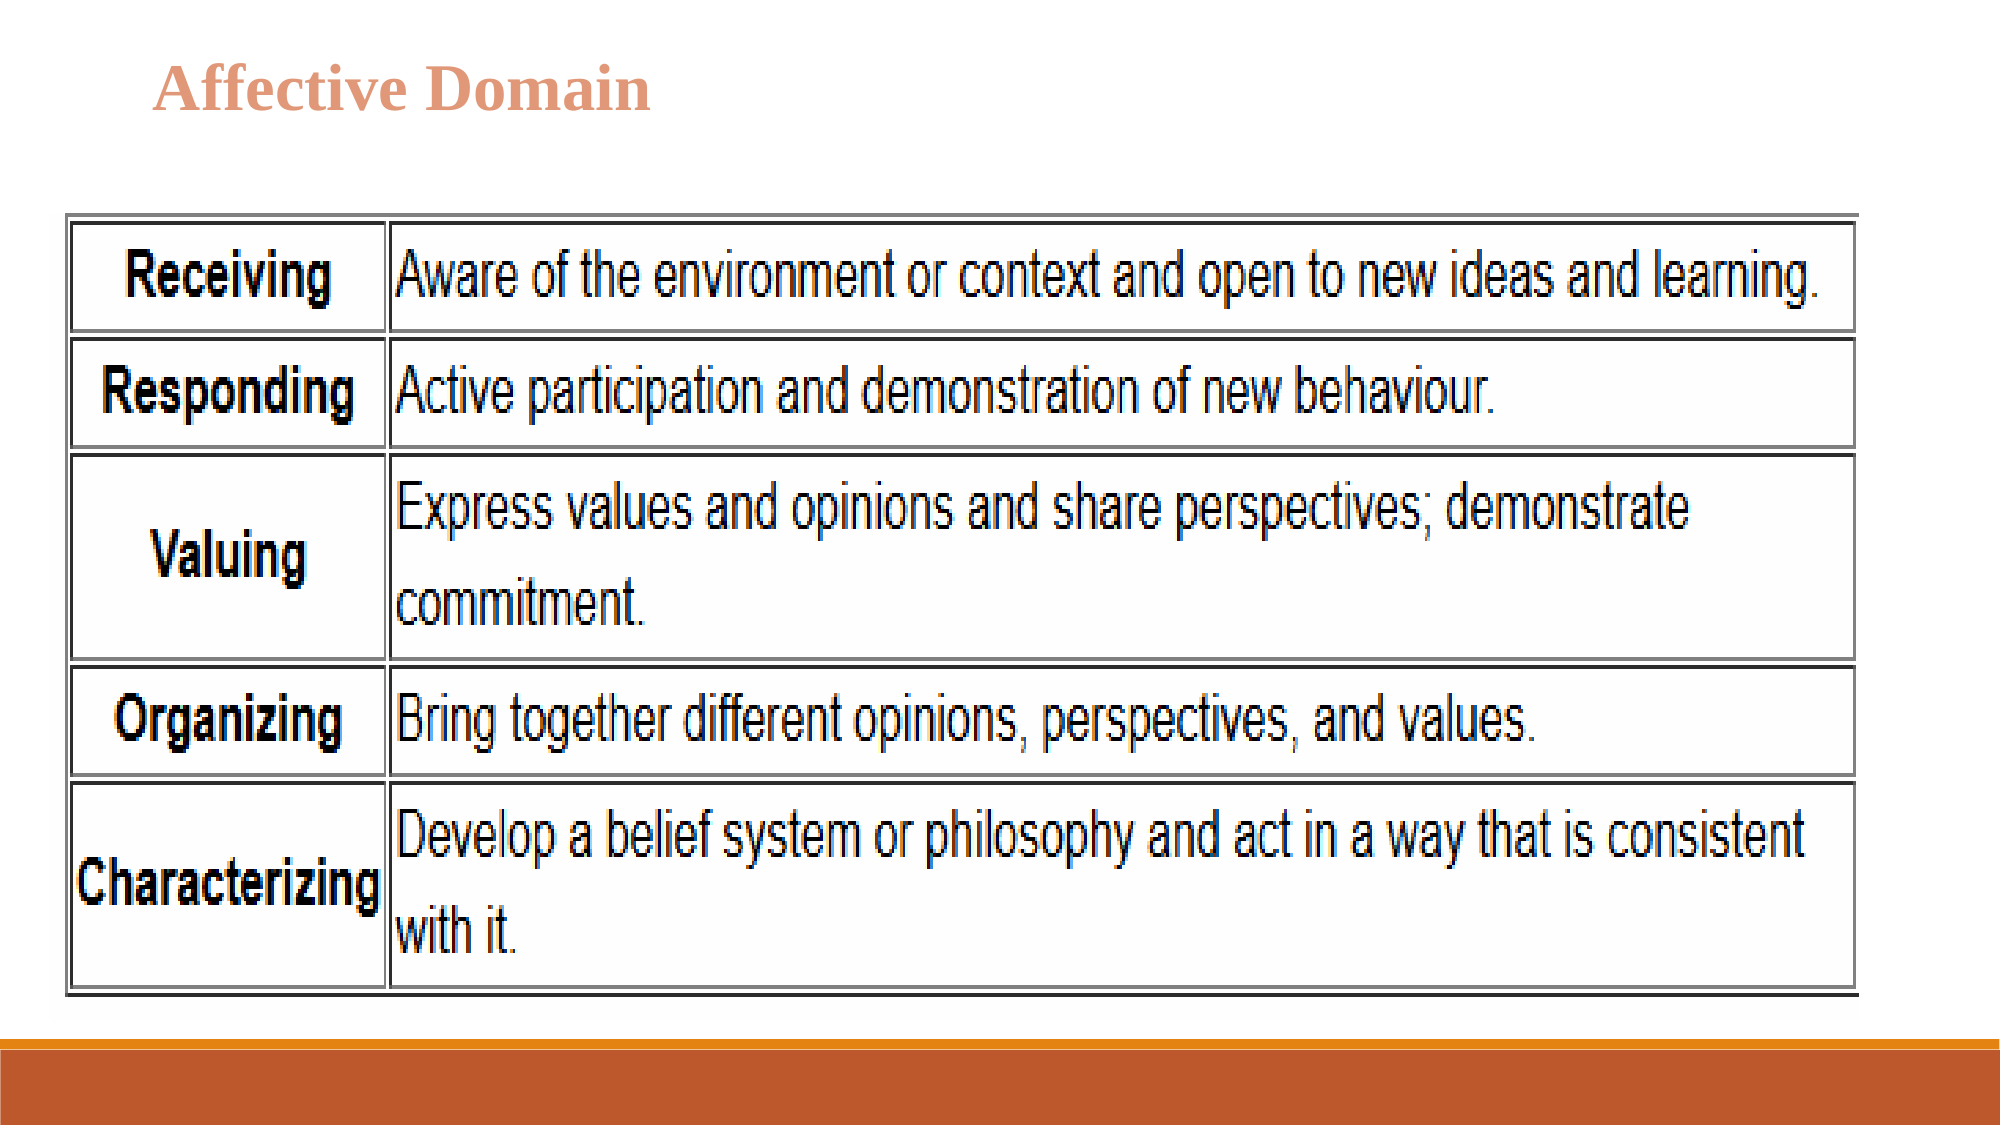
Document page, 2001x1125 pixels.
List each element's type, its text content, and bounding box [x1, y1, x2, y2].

text_box Affective Domain [138, 36, 1161, 132]
picture [48, 213, 1860, 1021]
